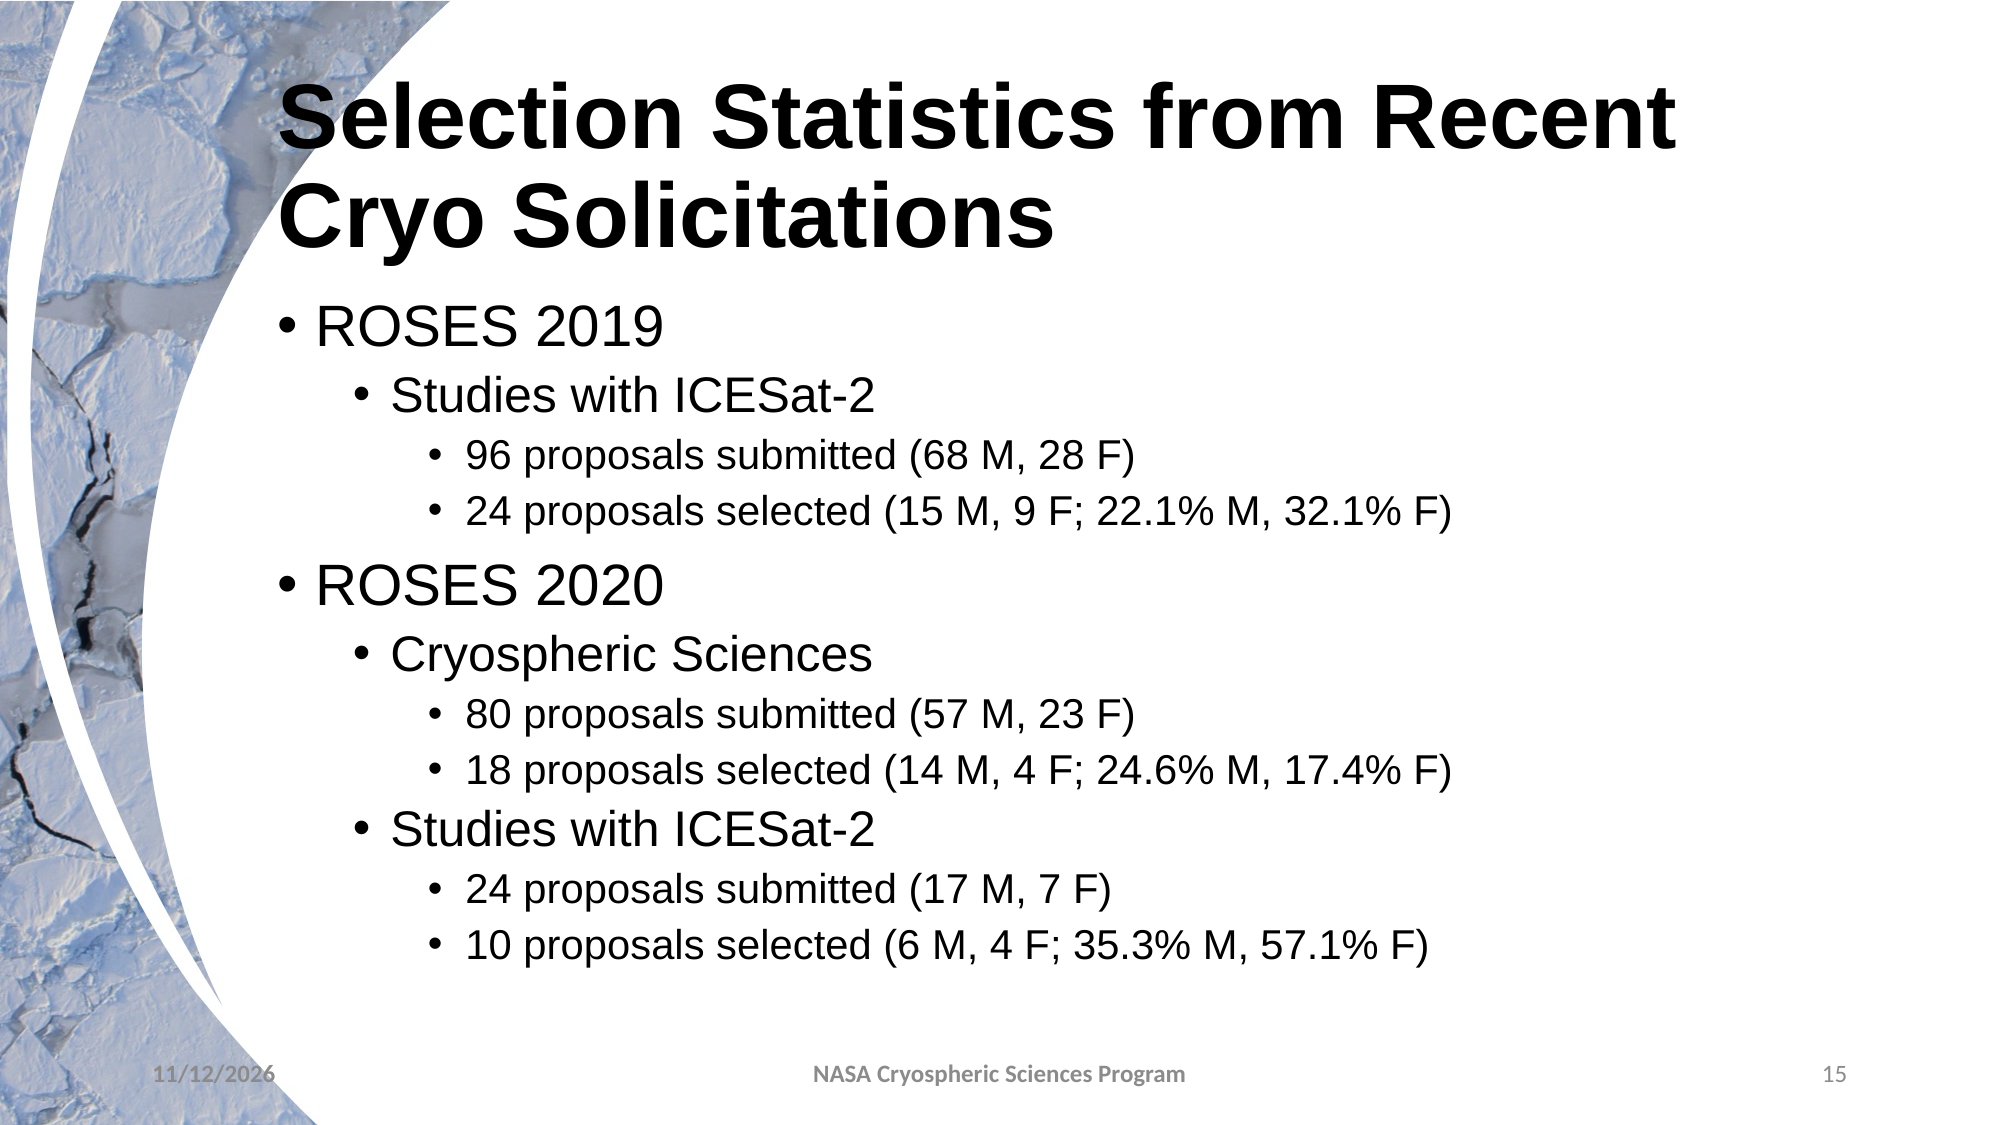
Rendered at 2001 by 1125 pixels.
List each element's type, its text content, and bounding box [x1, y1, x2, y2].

picture [0, 0, 2001, 1125]
footer NASA Cryospheric Sciences Program [662, 1042, 1338, 1103]
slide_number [137, 1042, 588, 1103]
list ROSES 2019 Studies with ICESat-2 96 proposals submitted (68 M, 28 F) 24 proposals selected (15 M, 9 F; 22.1% M, 32.1% F) ROSES 2020 Cryospheric Sciences 80 proposals submitted (57 M, 23 F) 18 proposals selected (14 M, 4 F; 24.6% M, 17.4% F) Studies with ICESat-2 24 proposals submitted (17 M, 7 F) 10 proposals selected (6 M, 4 F; 35.3% M, 57.1% F) [262, 288, 1538, 1003]
title Selection Statistics from Recent Cryo Solicitations [262, 59, 1920, 278]
slide_number 15 [1412, 1042, 1863, 1103]
